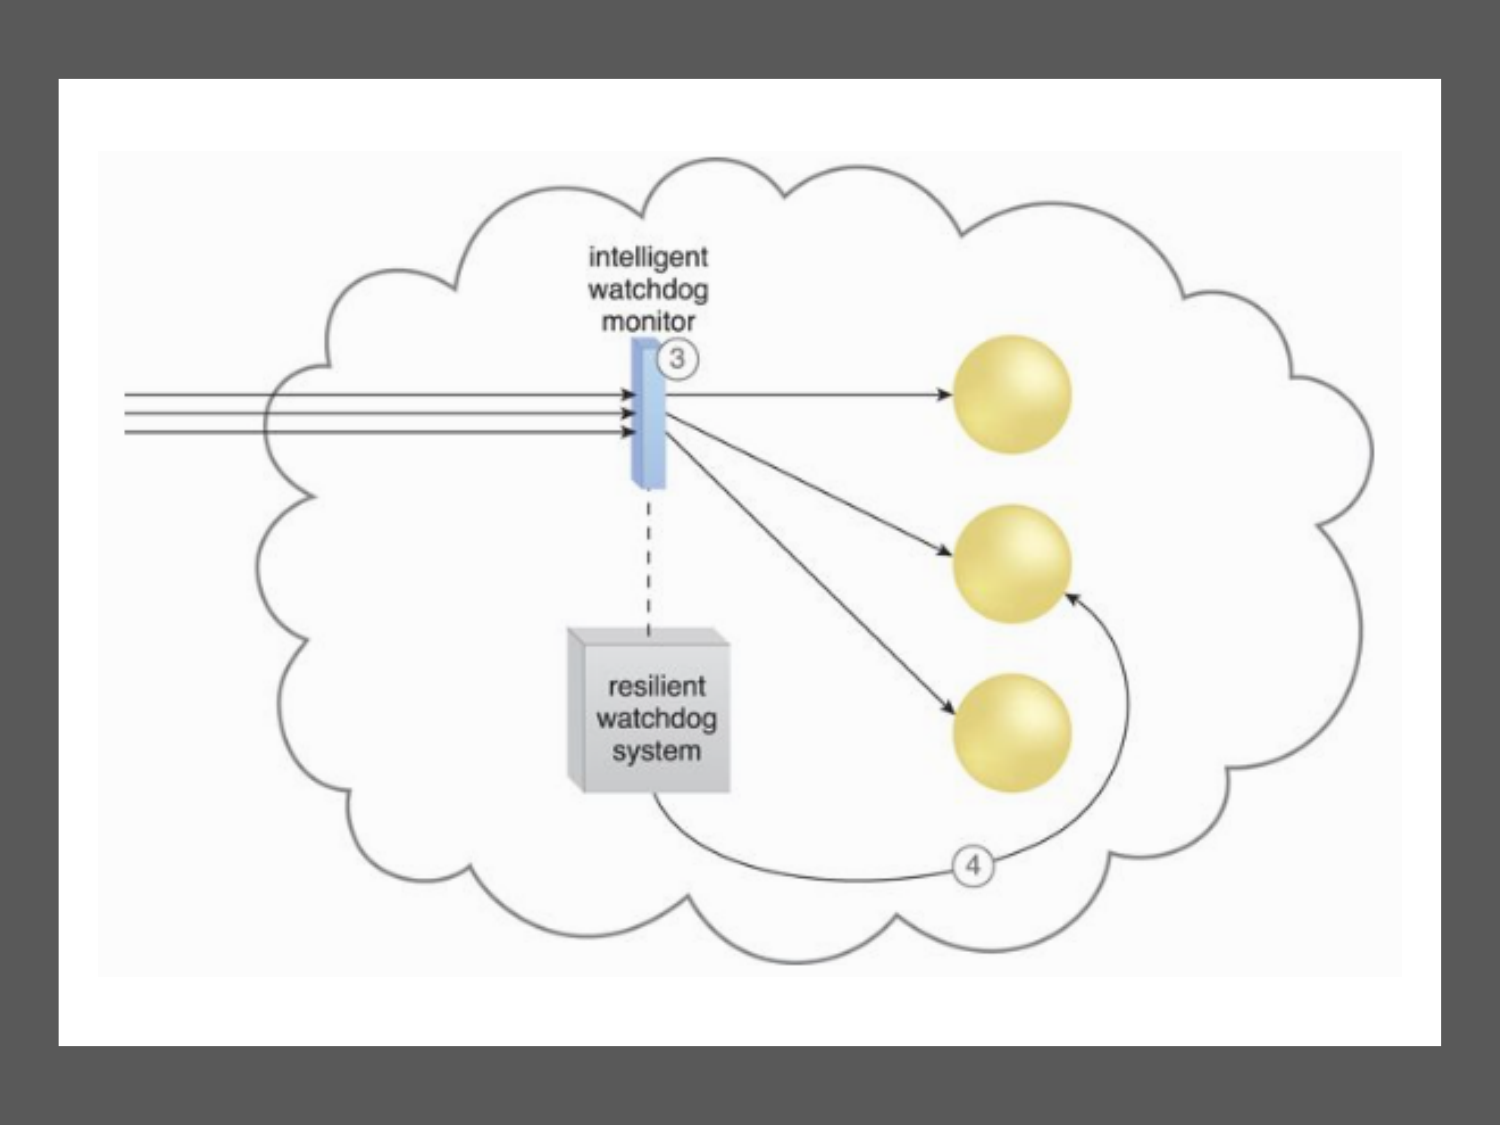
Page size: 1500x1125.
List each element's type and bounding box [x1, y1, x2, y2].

picture [97, 151, 1403, 977]
text_box [57, 77, 1442, 1048]
text_box [0, 0, 1500, 1125]
